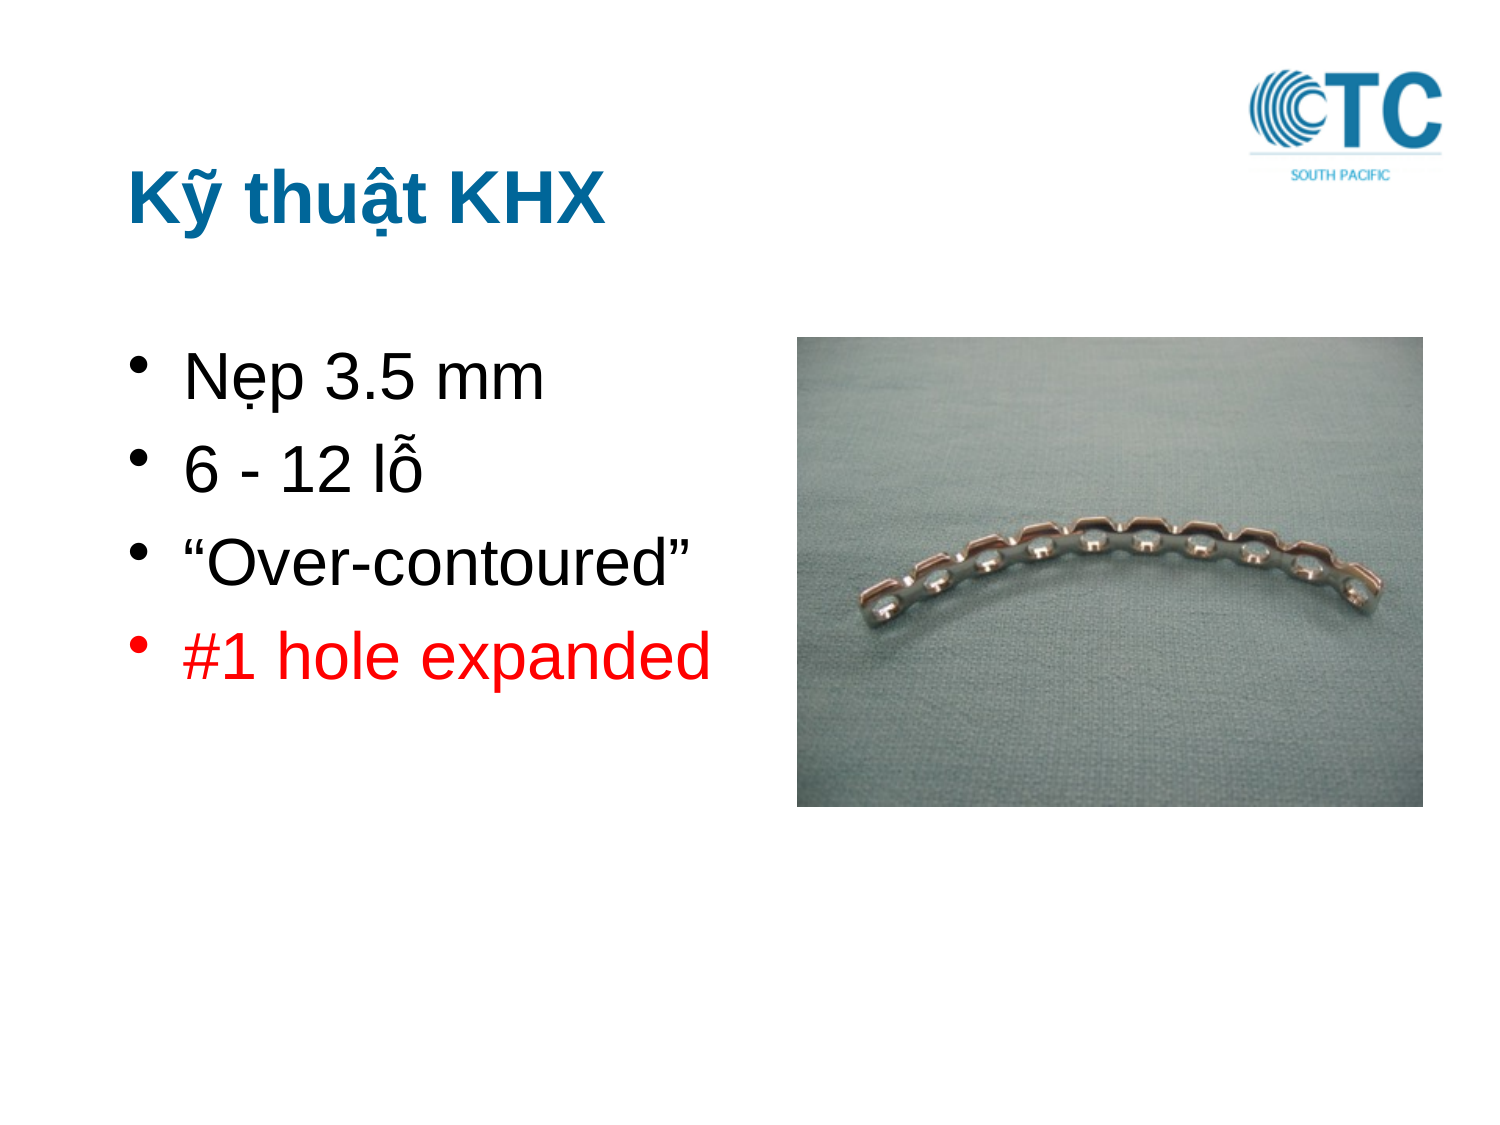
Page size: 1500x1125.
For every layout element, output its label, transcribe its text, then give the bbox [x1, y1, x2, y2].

picture [1216, 42, 1483, 201]
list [796, 337, 1423, 807]
title Kỹ thuật KHX [110, 98, 1390, 290]
list Nẹp 3.5 mm 6 - 12 lỗ “Over-contoured” #1 hole expanded [112, 324, 786, 1000]
